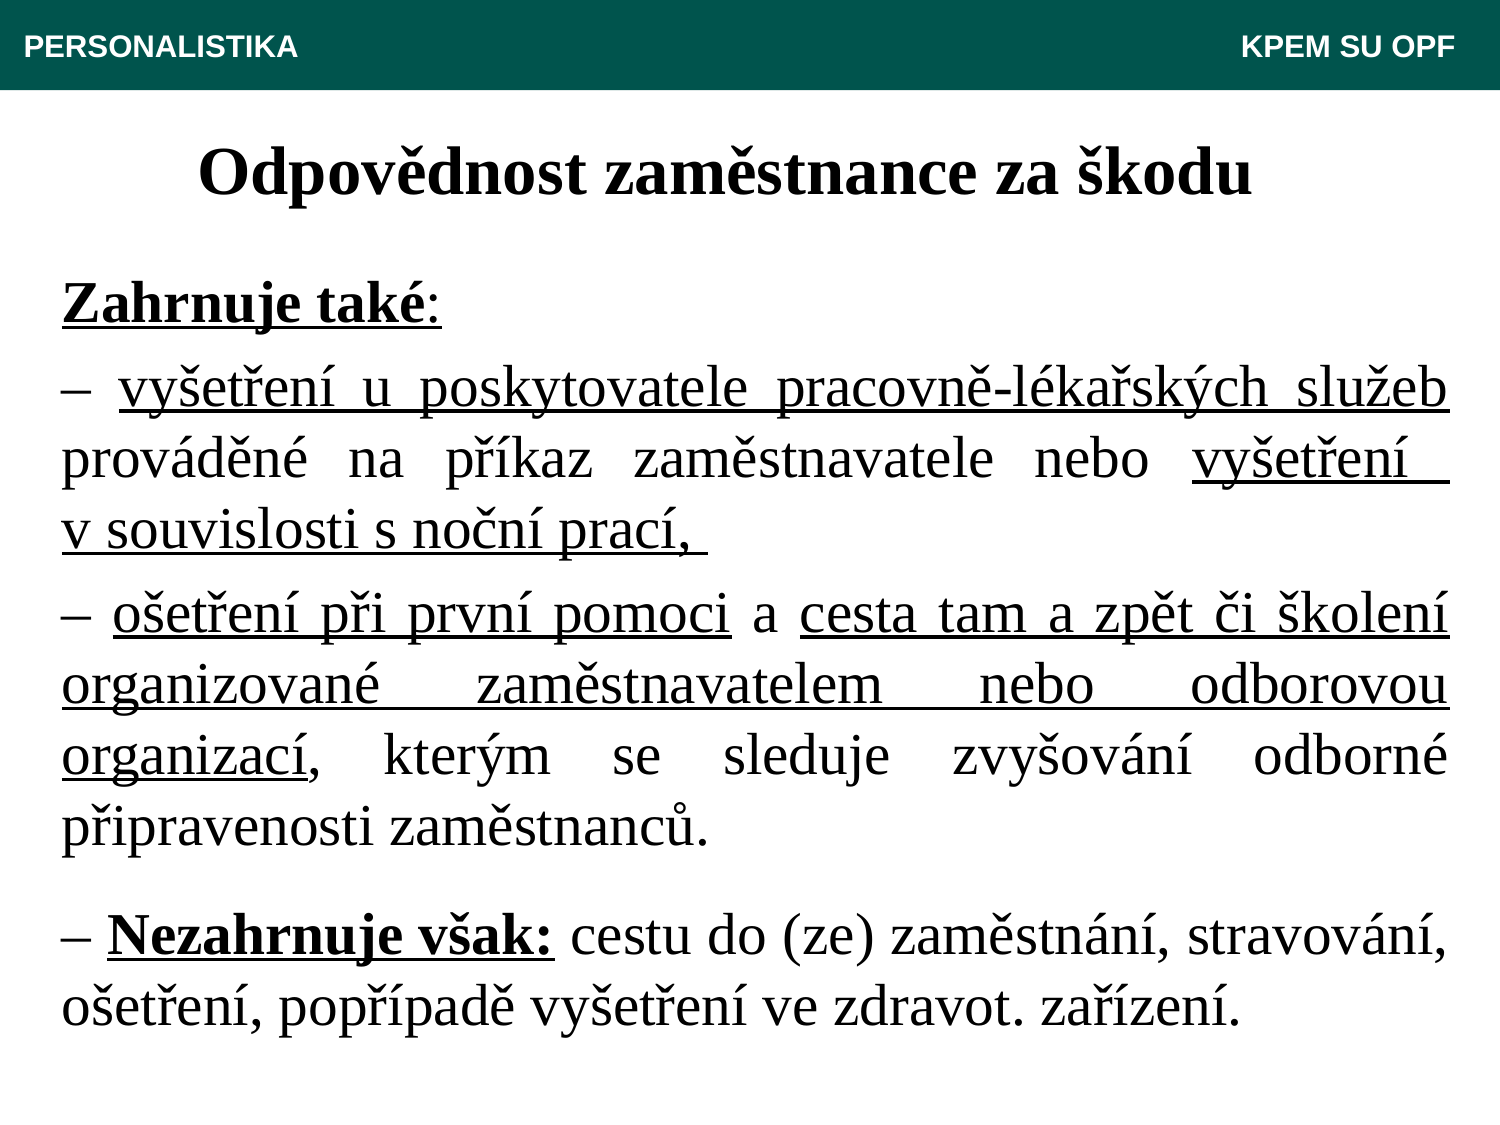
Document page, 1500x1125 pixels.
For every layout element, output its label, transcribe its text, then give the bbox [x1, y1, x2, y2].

list Zahrnuje také: – vyšetření u poskytovatele pracovně-lékařských služeb prováděné na příkaz zaměstnavatele nebo vyšetření v souvislosti s noční prací, – ošetření při první pomoci a cesta tam a zpět či školení organizované zaměstnavatelem nebo odborovou organizací, kterým se sleduje zvyšování odborné připravenosti zaměstnanců. – Nezahrnuje však: cestu do (ze) zaměstnání, stravování, ošetření, popřípadě vyšetření ve zdravot. zařízení. [46, 255, 1466, 1071]
title Odpovědnost zaměstnance za škodu [88, 113, 1364, 221]
text_box PERSONALISTIKA KPEM SU OPF [0, 0, 1500, 92]
